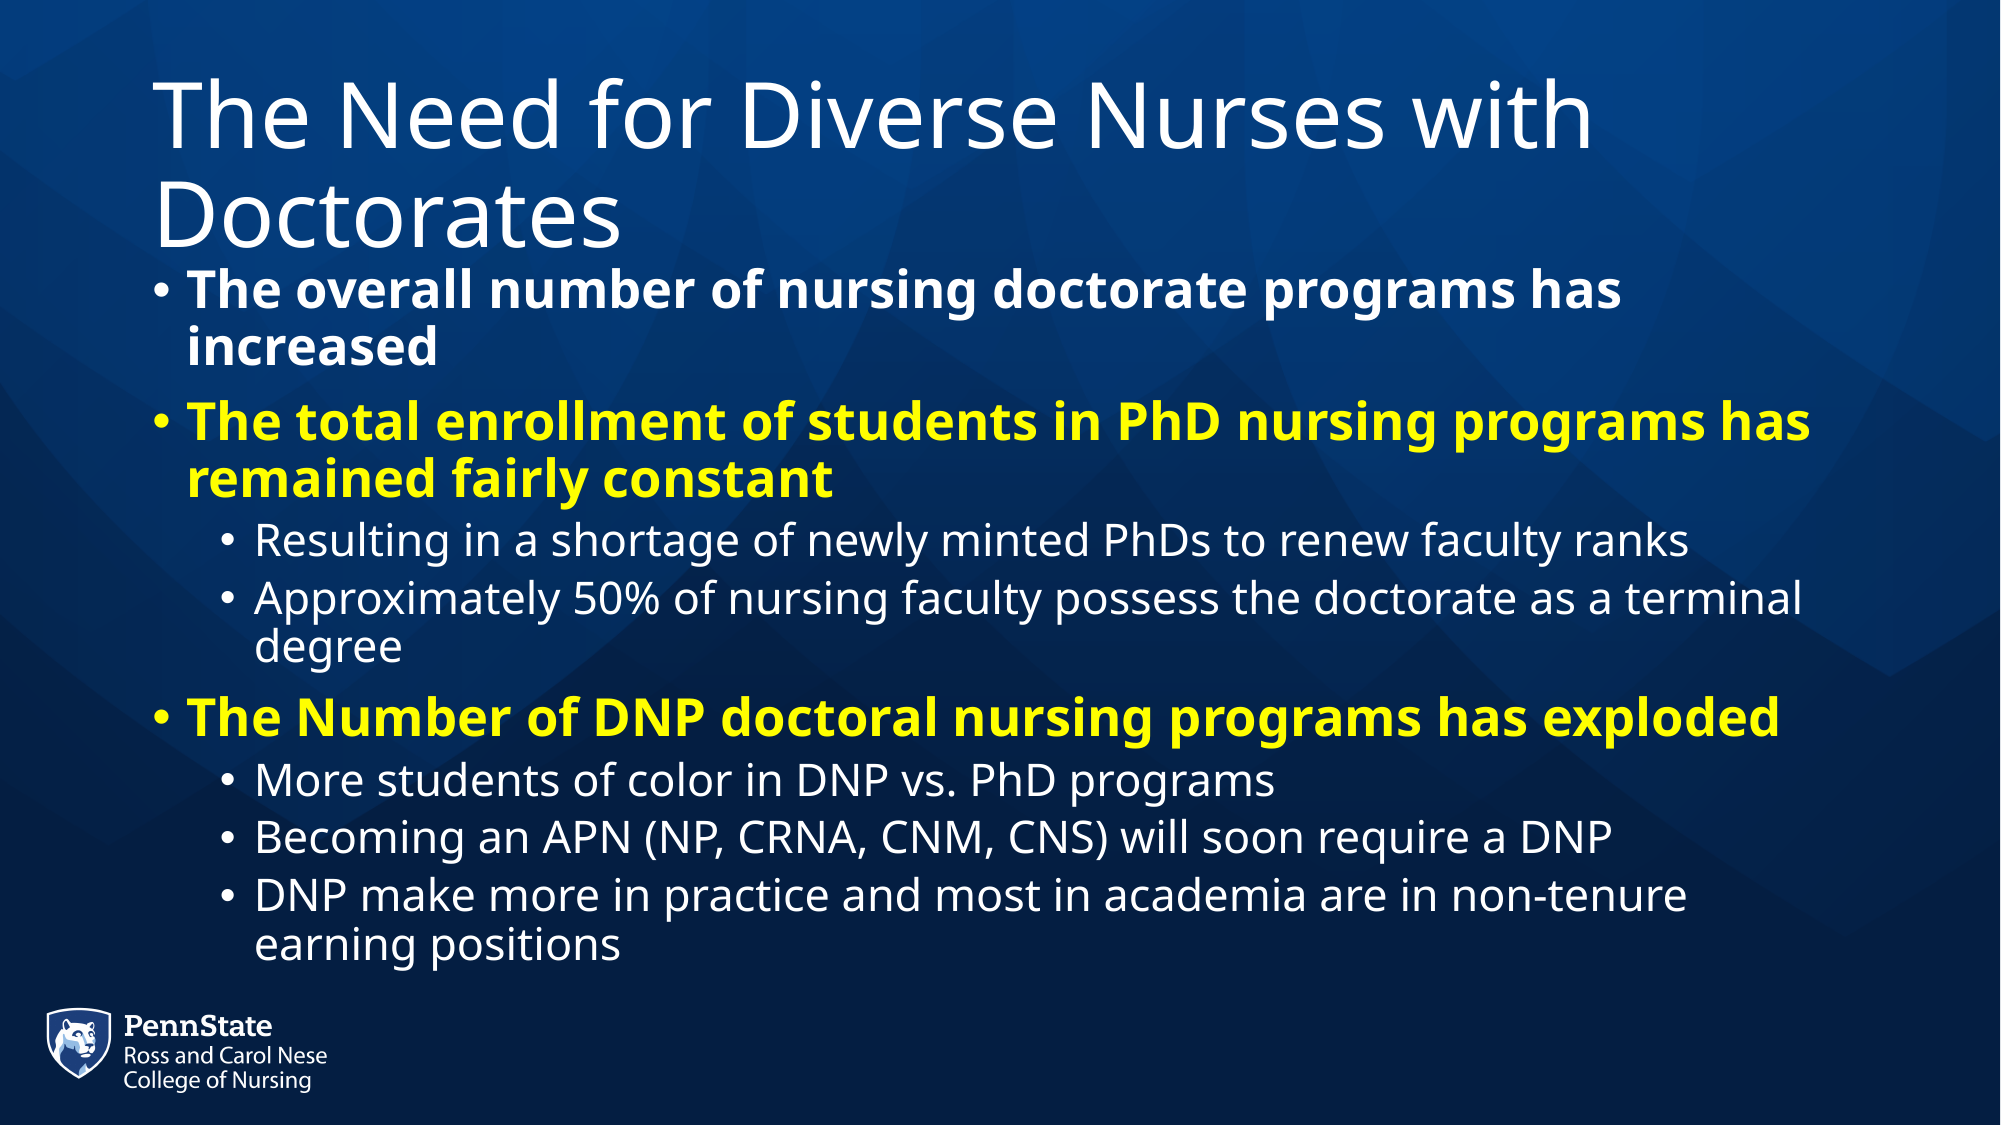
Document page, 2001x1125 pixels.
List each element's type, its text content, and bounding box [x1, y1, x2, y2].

picture [0, 0, 2001, 1125]
title The Need for Diverse Nurses with Doctorates [137, 59, 1863, 256]
list The overall number of nursing doctorate programs has increased The total enrollment of students in PhD nursing programs has remained fairly constant Resulting in a shortage of newly minted PhDs to renew faculty ranks Approximately 50% of nursing faculty possess the doctorate as a terminal degree The Number of DNP doctoral nursing programs has exploded More students of color in DNP vs. PhD programs Becoming an APN (NP, CRNA, CNM, CNS) will soon require a DNP DNP make more in practice and most in academia are in non-tenure earning positions [137, 256, 1863, 990]
